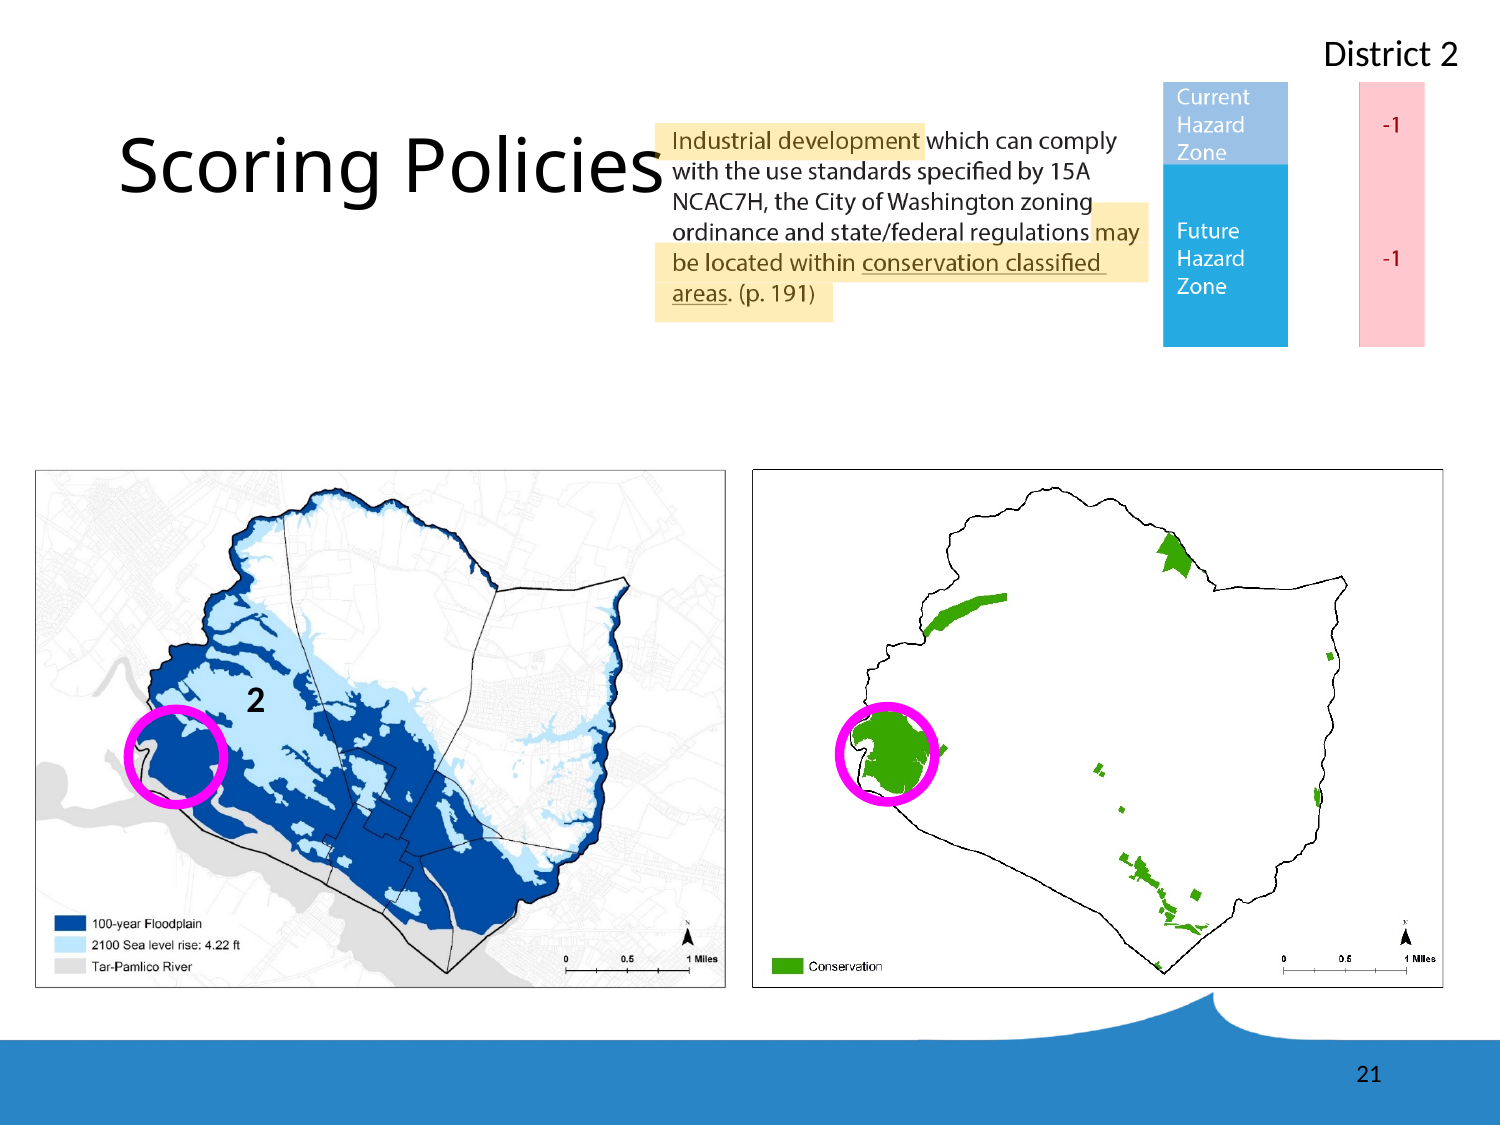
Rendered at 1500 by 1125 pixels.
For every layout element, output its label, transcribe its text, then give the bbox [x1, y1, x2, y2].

text_box District 2 [1308, 21, 1500, 82]
picture [0, 465, 1500, 1125]
title Scoring Policies [103, 59, 1308, 278]
picture [613, 82, 1480, 347]
